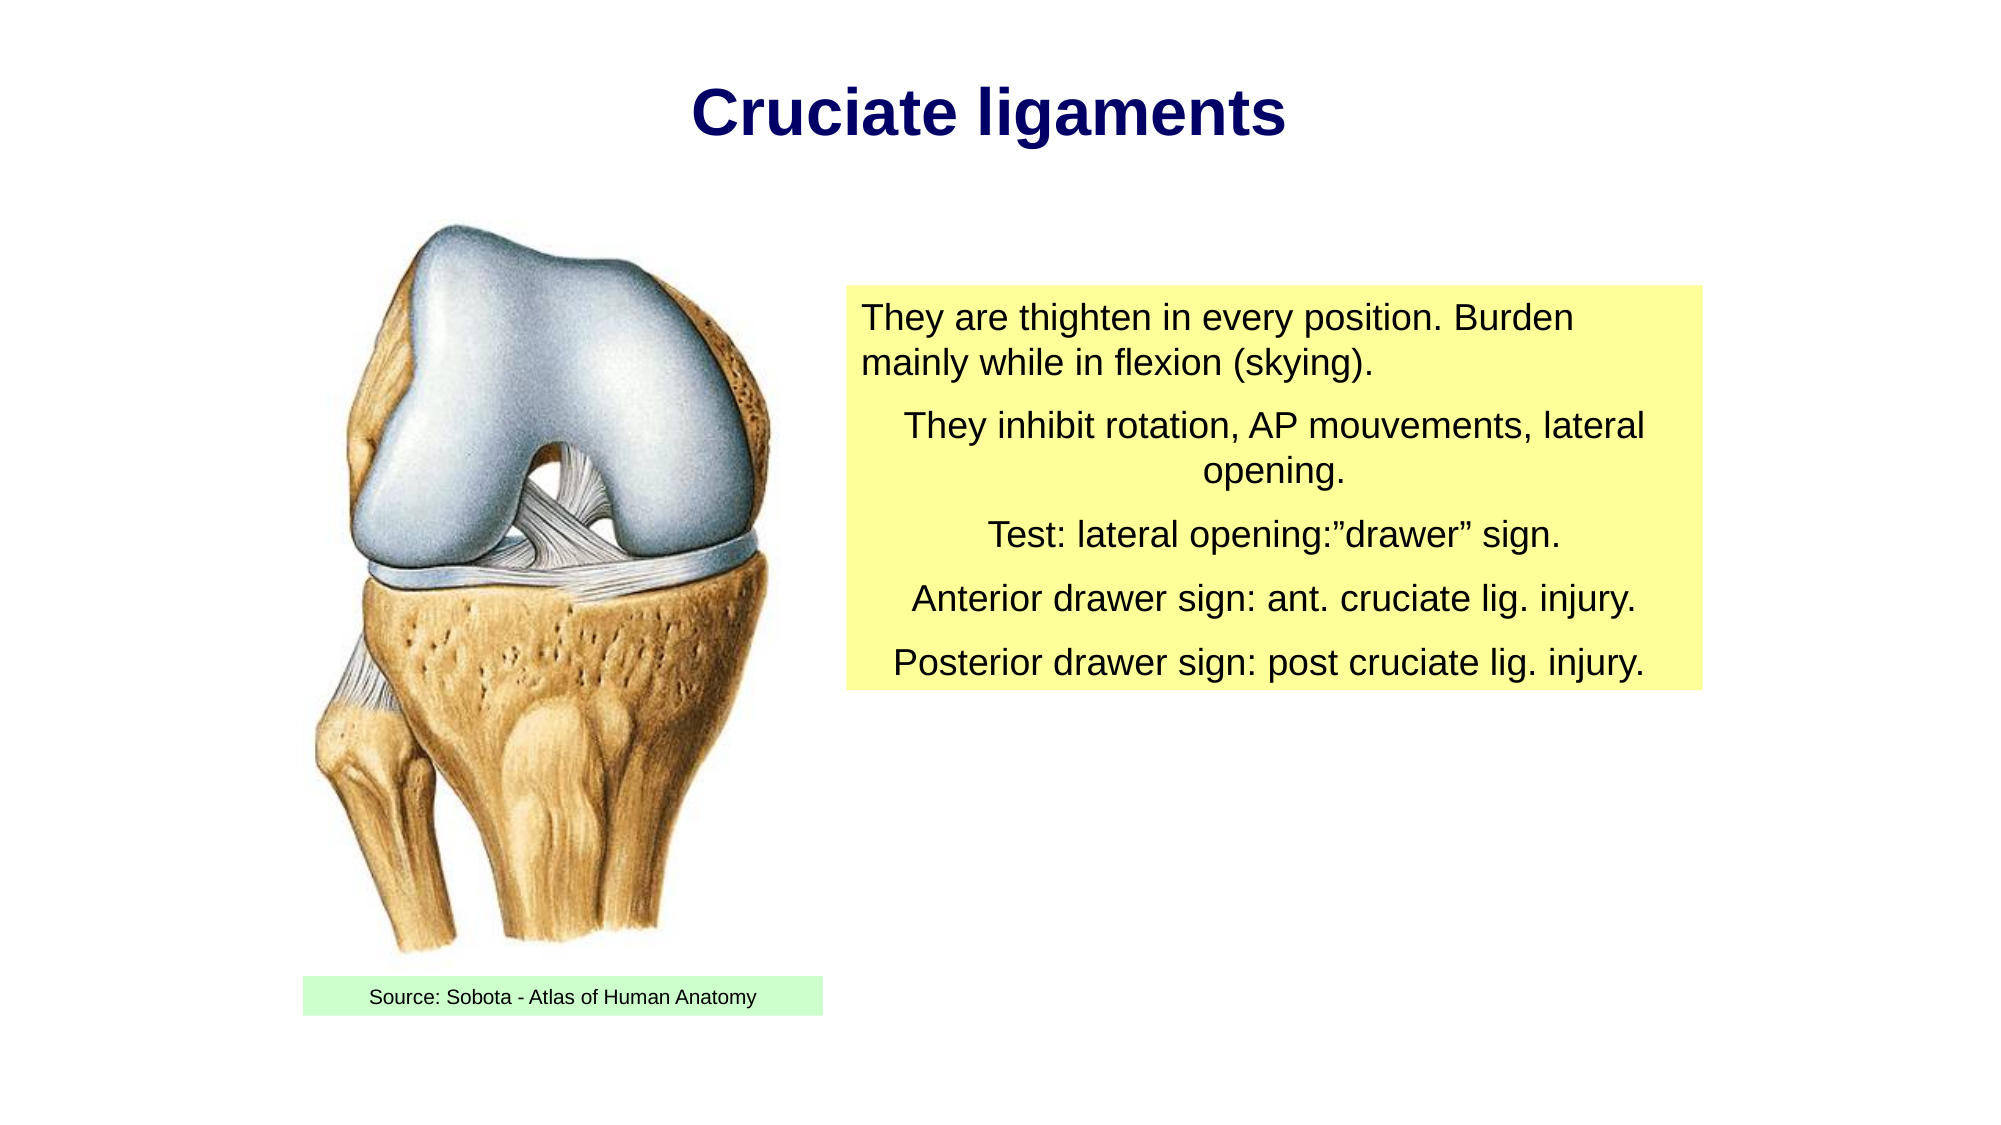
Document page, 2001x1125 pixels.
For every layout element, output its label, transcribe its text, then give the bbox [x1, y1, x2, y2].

text_box [975, 537, 1025, 588]
text_box They are thighten in every position. Burden mainly while in flexion (skying). They inhibit rotation, AP mouvements, lateral opening. Test: lateral opening:”drawer” sign. Anterior drawer sign: ant. cruciate lig. injury. Posterior drawer sign: post cruciate lig. injury. [846, 285, 1703, 691]
picture [303, 219, 819, 976]
text_box Source: Sobota - Atlas of Human Anatomy [303, 976, 823, 1016]
text_box Cruciate ligaments [314, 45, 1665, 173]
